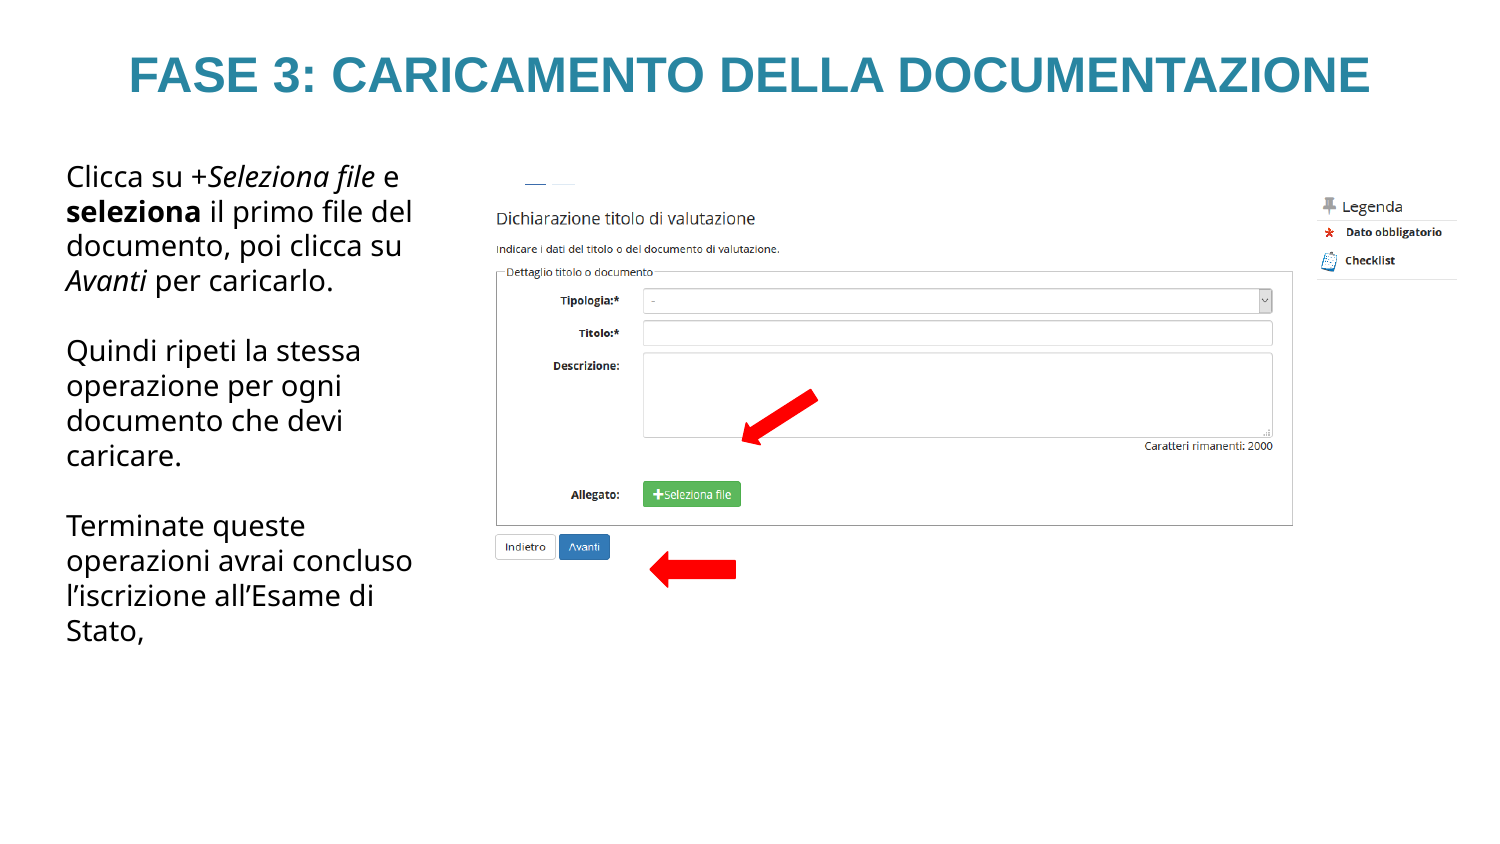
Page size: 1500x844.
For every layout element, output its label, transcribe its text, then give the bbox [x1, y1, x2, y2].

picture [475, 184, 1471, 570]
title Clicca su +Seleziona file e seleziona il primo file del documento, poi clicca su Avanti per caricarlo. Quindi ripeti la stessa operazione per ogni documento che devi caricare. Terminate queste operazioni avrai concluso l’iscrizione all’Esame di Stato, [51, 142, 456, 774]
text_box [657, 577, 736, 588]
title FASE 3: CARICAMENTO DELLA DOCUMENTAZIONE [51, 19, 1449, 113]
